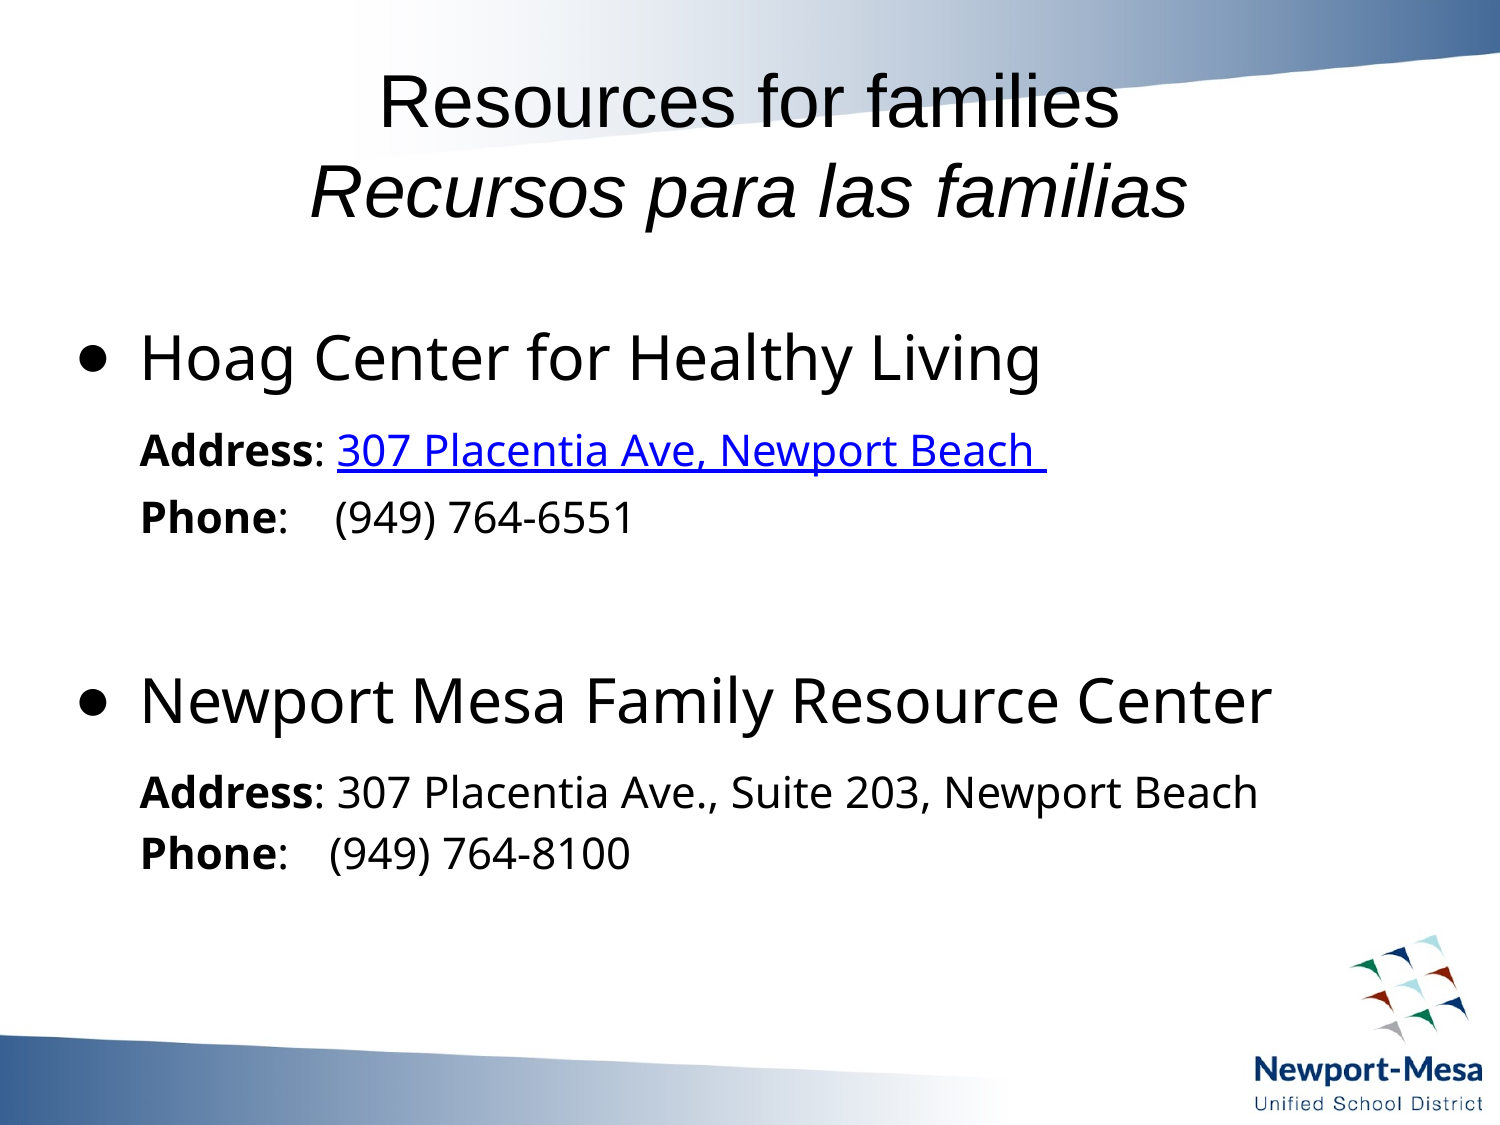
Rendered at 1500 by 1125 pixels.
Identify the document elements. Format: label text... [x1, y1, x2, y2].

picture [0, 0, 1500, 1125]
title Resources for families Recursos para las familias [75, 45, 1425, 233]
list Hoag Center for Healthy Living Address: 307 Placentia Ave, Newport Beach Phone: (949) 764-6551 Newport Mesa Family Resource Center Address: 307 Placentia Ave., Suite 203, Newport Beach Phone: (949) 764-8100 [49, 309, 1425, 1125]
